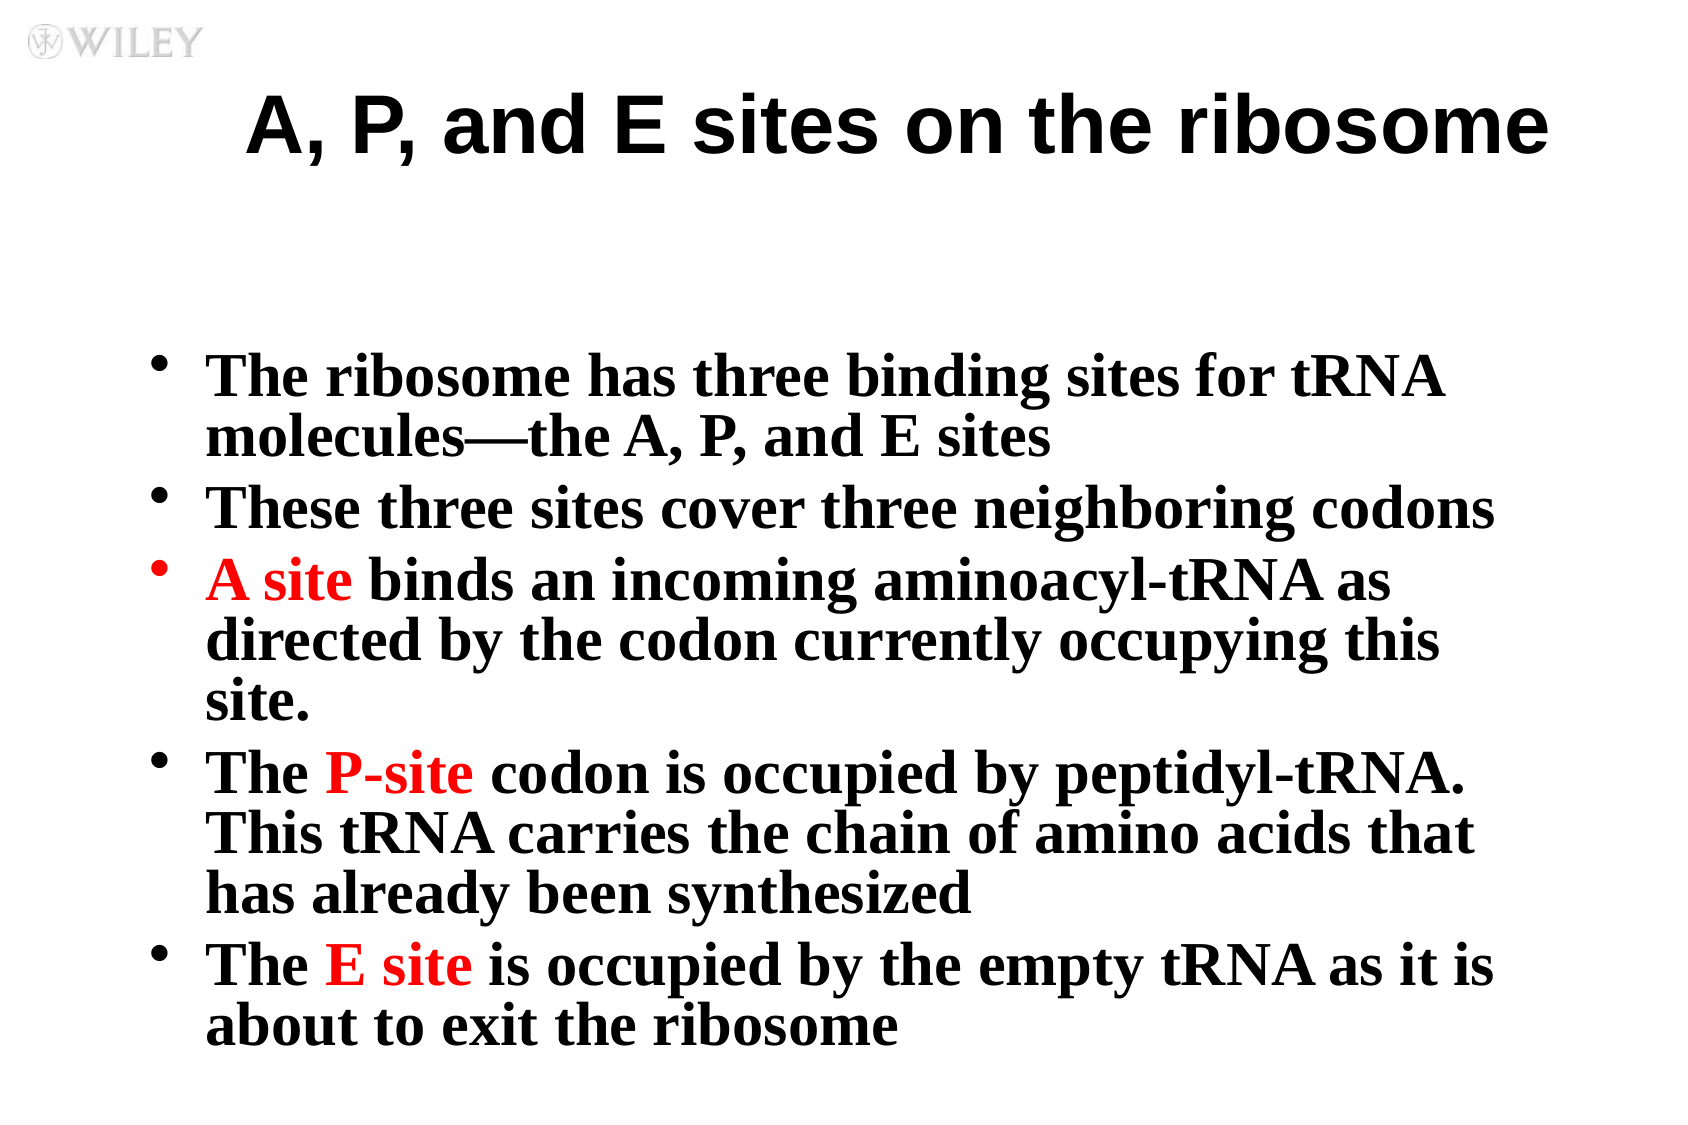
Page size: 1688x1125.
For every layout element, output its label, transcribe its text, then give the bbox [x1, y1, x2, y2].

list The ribosome has three binding sites for tRNA molecules—the A, P, and E sites These three sites cover three neighboring codons A site binds an incoming aminoacyl-tRNA as directed by the codon currently occupying this site. The P-site codon is occupied by peptidyl-tRNA. This tRNA carries the chain of amino acids that has already been synthesized The E site is occupied by the empty tRNA as it is about to exit the ribosome [134, 299, 1569, 1125]
picture [28, 24, 205, 61]
title A, P, and E sites on the ribosome [181, 62, 1616, 238]
